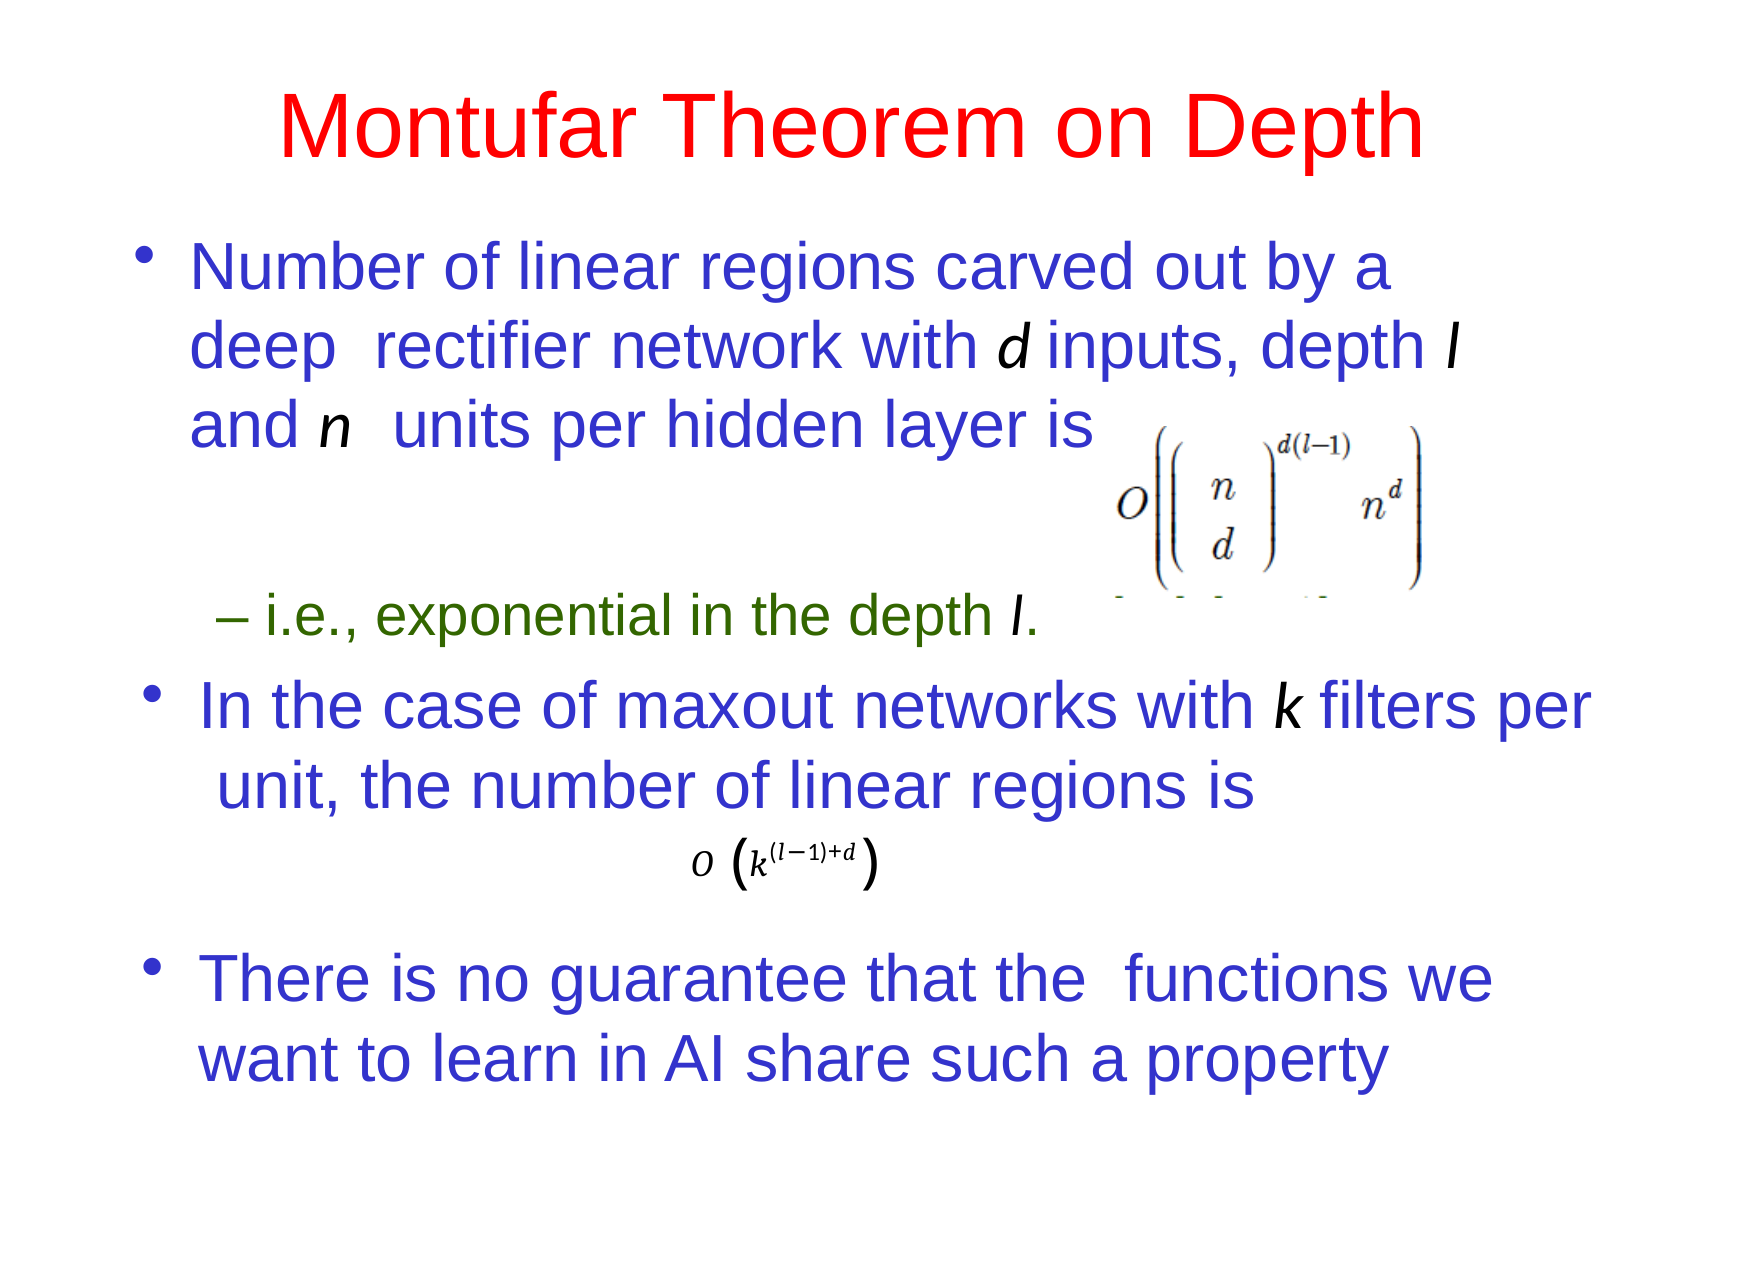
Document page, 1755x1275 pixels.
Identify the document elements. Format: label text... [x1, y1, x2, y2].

picture [1114, 426, 1438, 598]
text_box Number of linear regions carved out by a deep rectifier network with d inputs, depth l and n units per hidden layer is [130, 218, 1552, 462]
title Montufar Theorem on Depth [275, 63, 1552, 218]
text_box – i.e., exponential in the depth l. In the case of maxout networks with k filters per unit, the number of linear regions is O (k(l−1)+d ) There is no guarantee that the functions we want to learn in AI share such a property [135, 561, 1607, 1095]
